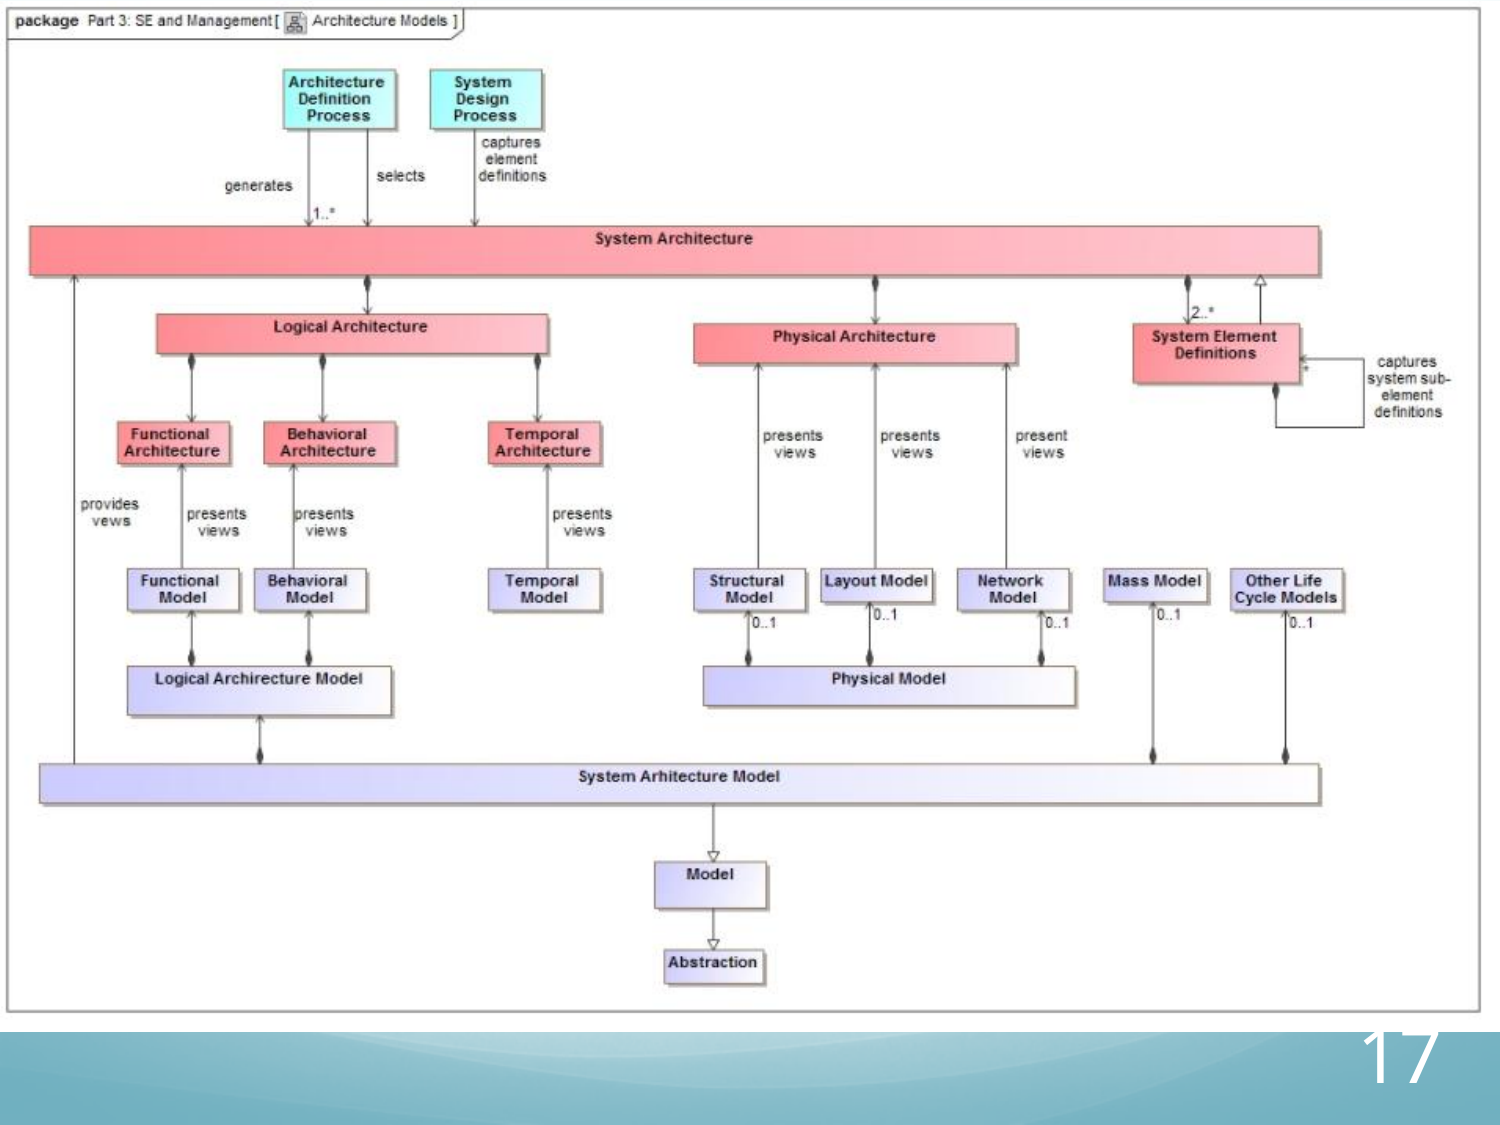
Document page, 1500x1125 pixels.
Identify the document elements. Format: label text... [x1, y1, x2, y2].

picture [0, 1, 1500, 1032]
slide_number 17 [1295, 1053, 1459, 1090]
